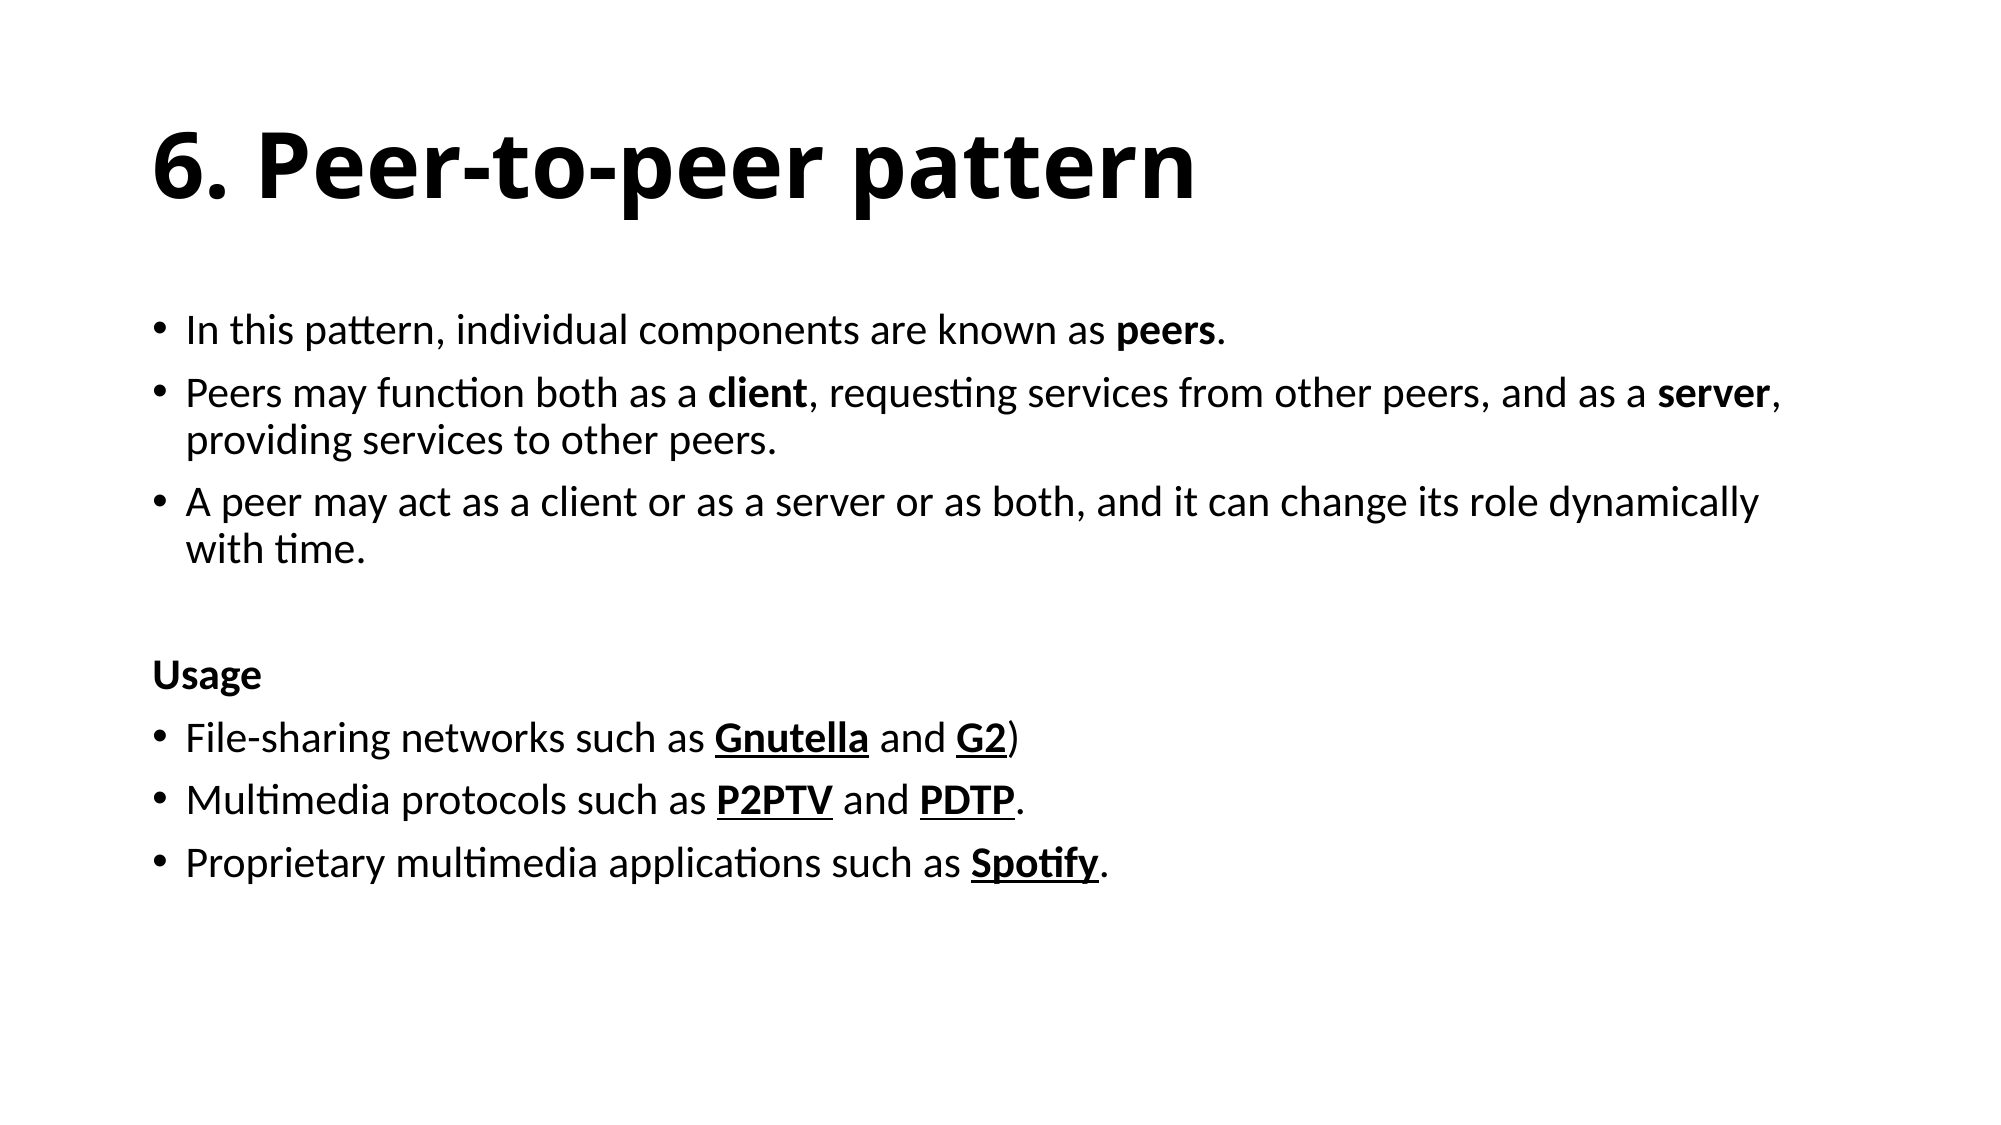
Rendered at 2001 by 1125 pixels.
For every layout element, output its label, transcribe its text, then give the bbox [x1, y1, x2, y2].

list In this pattern, individual components are known as peers. Peers may function both as a client, requesting services from other peers, and as a server, providing services to other peers. A peer may act as a client or as a server or as both, and it can change its role dynamically with time. Usage File-sharing networks such as Gnutella and G2) Multimedia protocols such as P2PTV and PDTP. Proprietary multimedia applications such as Spotify. [137, 299, 1863, 1014]
title 6. Peer-to-peer pattern [137, 59, 1863, 278]
